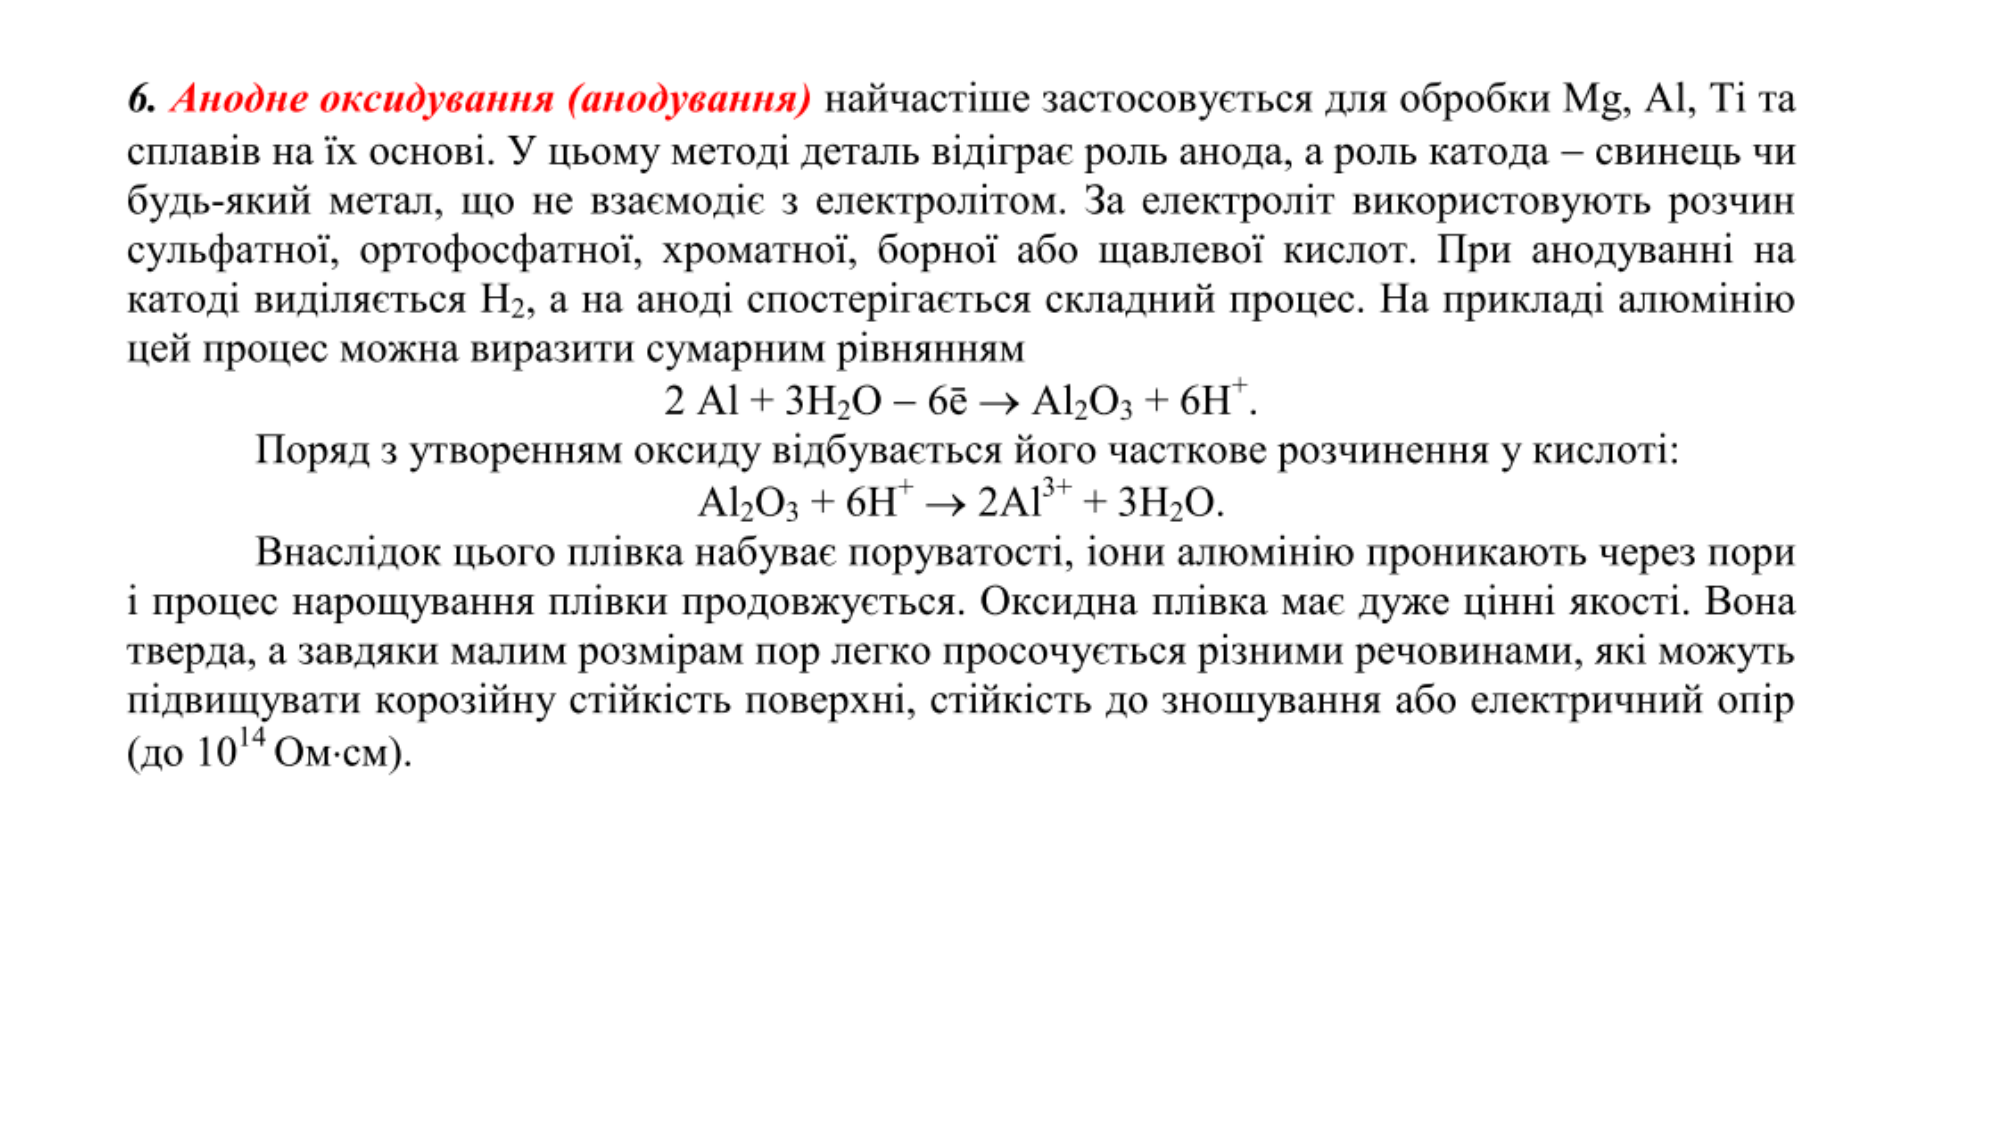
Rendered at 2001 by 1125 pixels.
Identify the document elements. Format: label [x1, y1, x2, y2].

picture [118, 79, 1818, 779]
